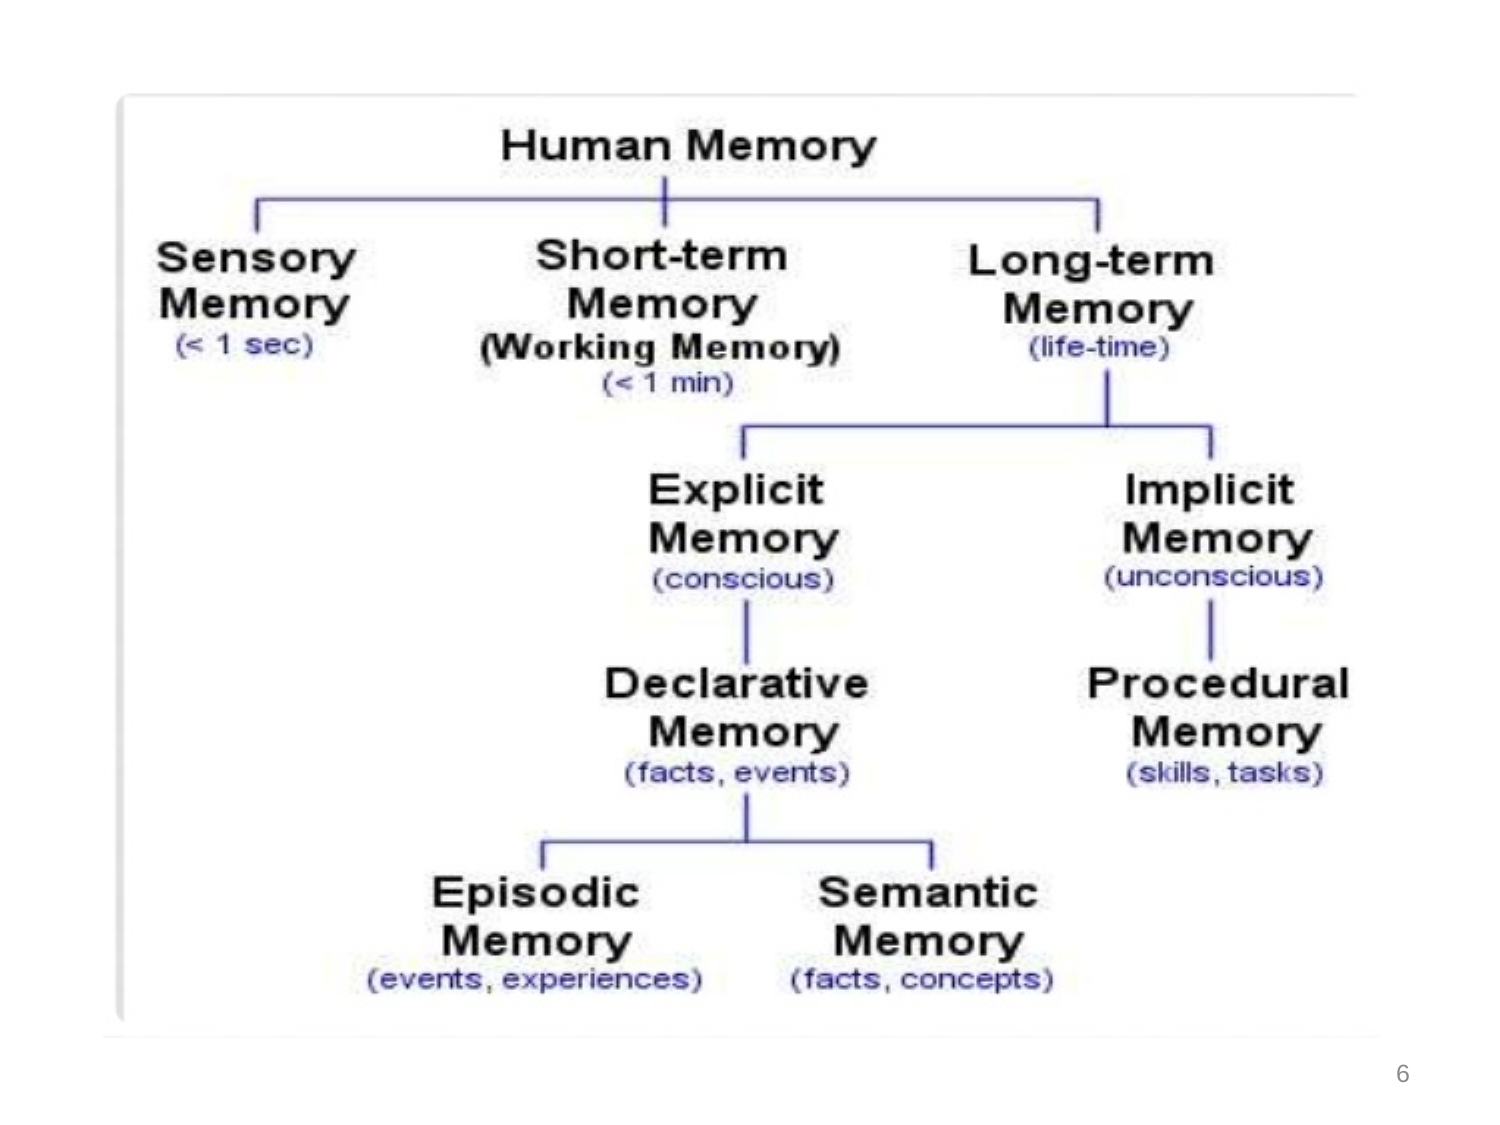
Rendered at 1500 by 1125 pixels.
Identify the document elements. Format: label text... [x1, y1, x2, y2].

slide_number 6 [1074, 1042, 1425, 1103]
picture [102, 79, 1379, 1038]
